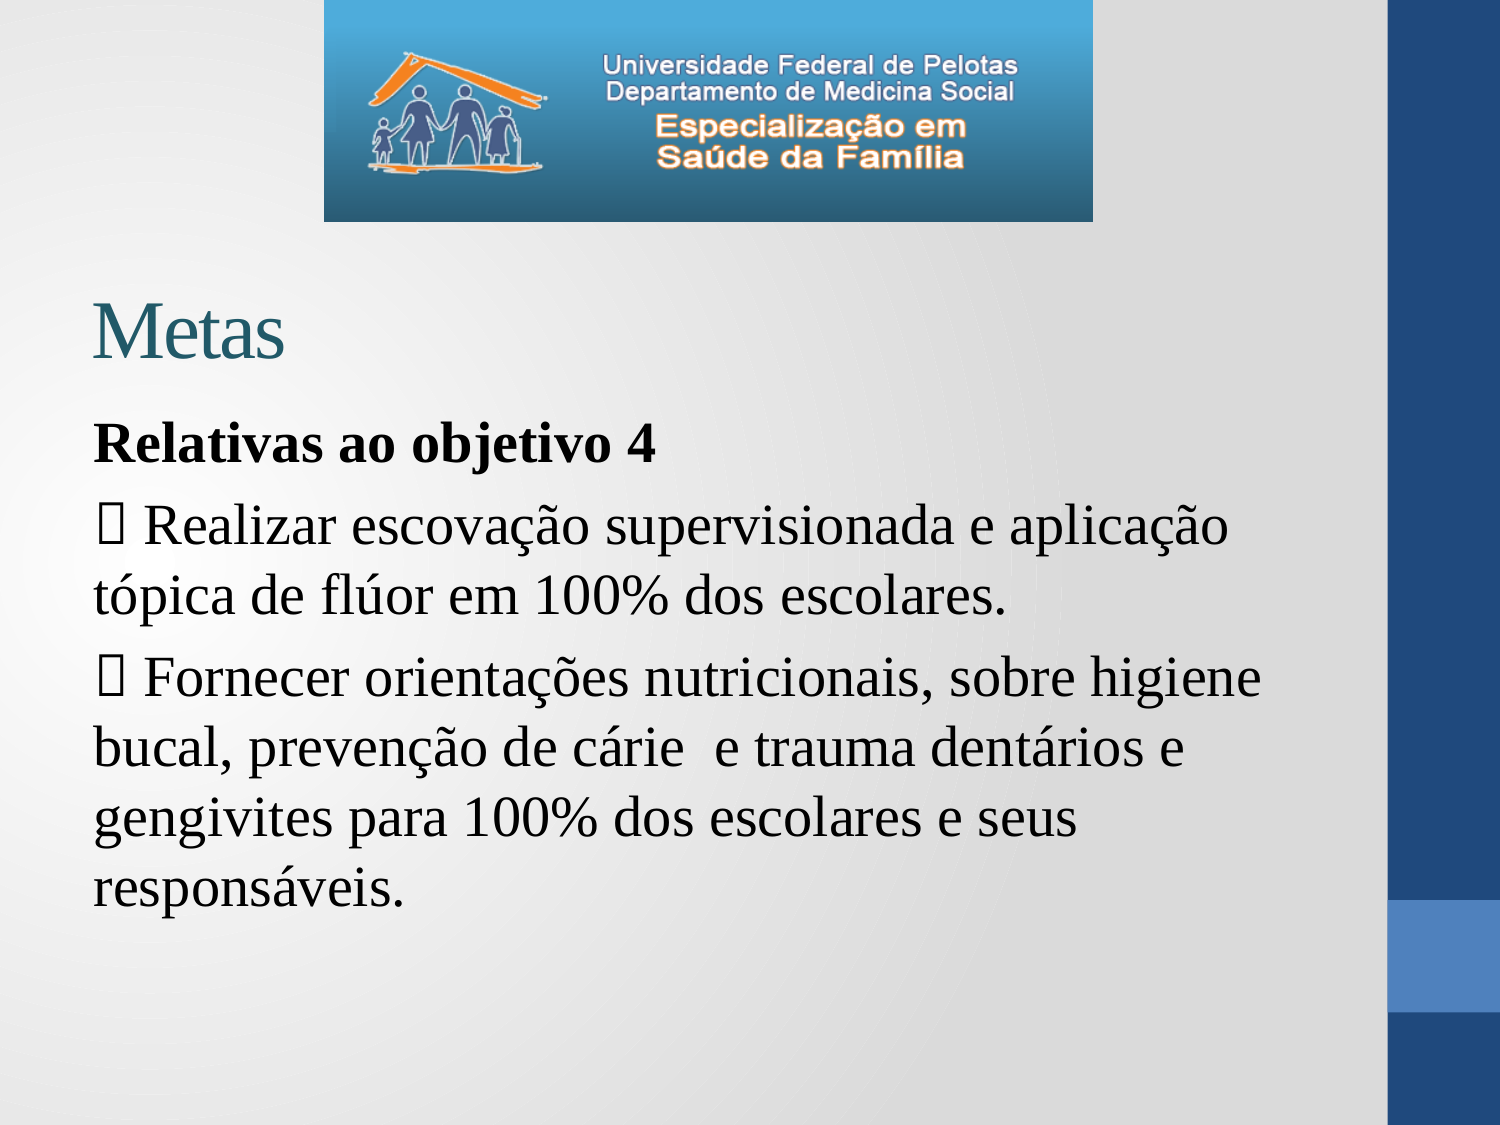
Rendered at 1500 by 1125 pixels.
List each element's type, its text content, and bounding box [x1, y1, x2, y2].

picture [324, 0, 1093, 223]
list Relativas ao objetivo 4  Realizar escovação supervisionada e aplicação tópica de flúor em 100% dos escolares.  Fornecer orientações nutricionais, sobre higiene bucal, prevenção de cárie e trauma dentários e gengivites para 100% dos escolares e seus responsáveis. [78, 397, 1329, 1071]
title Metas [76, 231, 1327, 420]
